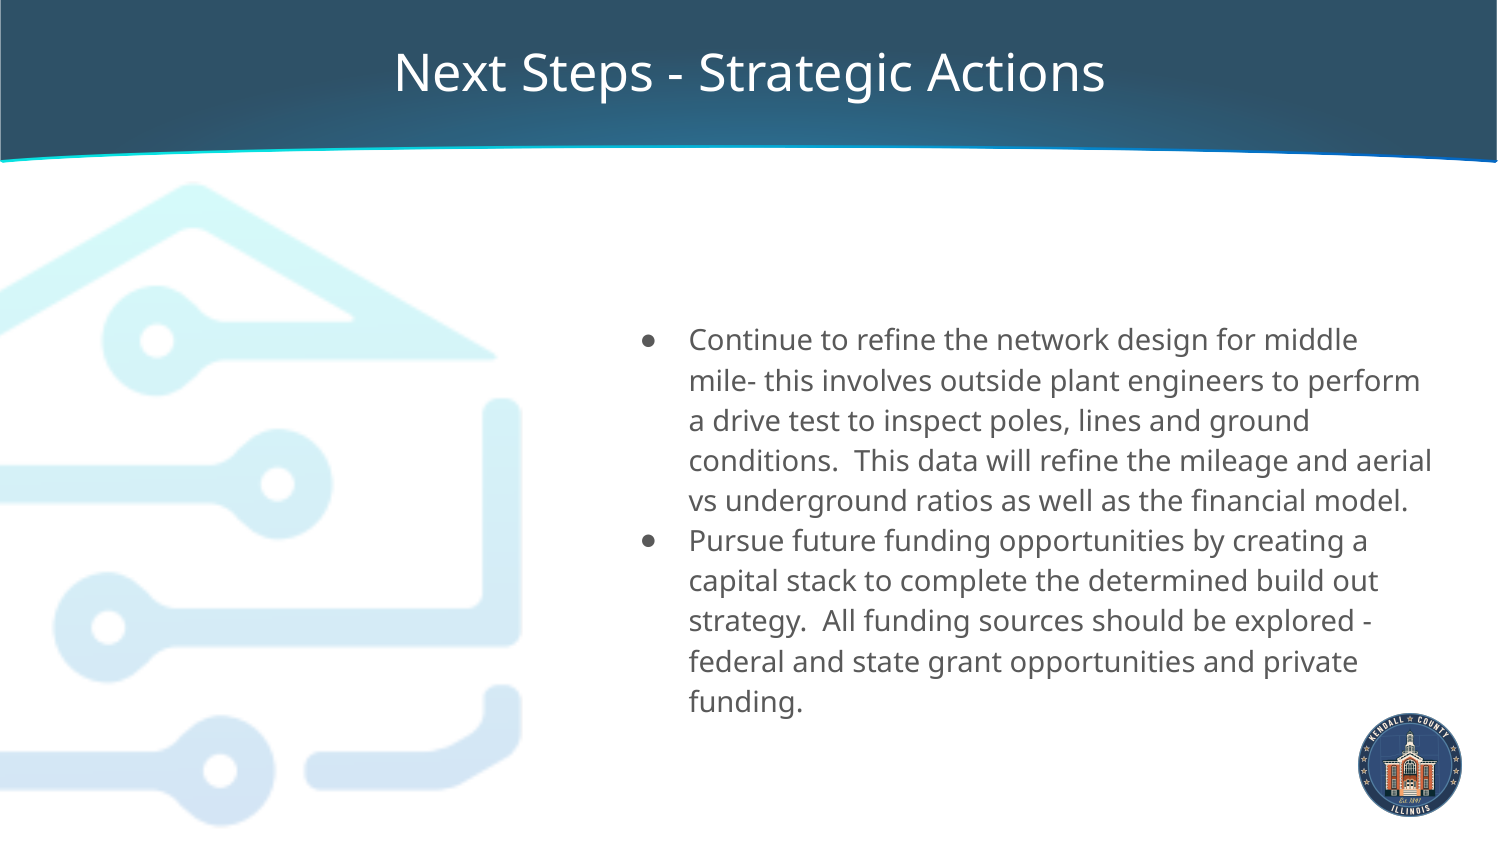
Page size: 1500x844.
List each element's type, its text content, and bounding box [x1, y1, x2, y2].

picture [0, 0, 1499, 163]
text_box Next Steps - Strategic Actions [336, 31, 1164, 109]
list Continue to refine the network design for middle mile- this involves outside plant engineers to perform a drive test to inspect poles, lines and ground conditions. This data will refine the mileage and aerial vs underground ratios as well as the financial model. Pursue future funding opportunities by creating a capital stack to complete the determined build out strategy. All funding sources should be explored - federal and state grant opportunities and private funding. [598, 301, 1449, 750]
picture [1358, 713, 1463, 818]
